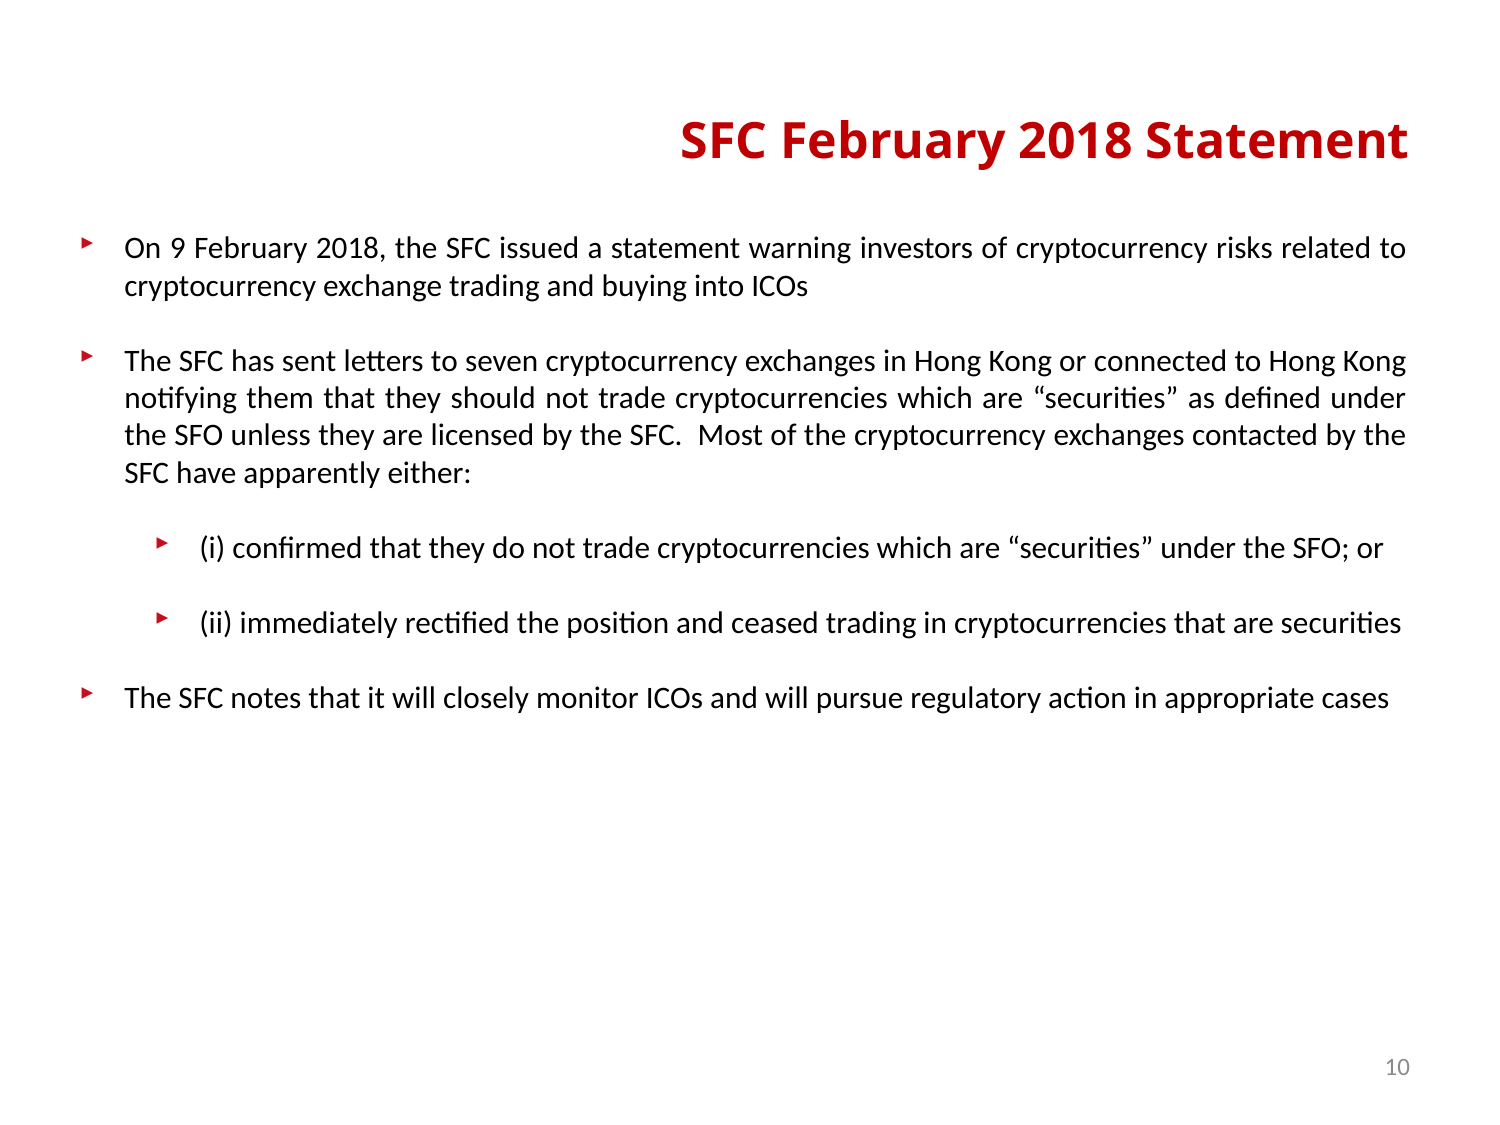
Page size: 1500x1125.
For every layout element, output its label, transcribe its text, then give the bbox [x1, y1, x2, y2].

text_box On 9 February 2018, the SFC issued a statement warning investors of cryptocurrency risks related to cryptocurrency exchange trading and buying into ICOs The SFC has sent letters to seven cryptocurrency exchanges in Hong Kong or connected to Hong Kong notifying them that they should not trade cryptocurrencies which are “securities” as defined under the SFO unless they are licensed by the SFC. Most of the cryptocurrency exchanges contacted by the SFC have apparently either: (i) confirmed that they do not trade cryptocurrencies which are “securities” under the SFO; or (ii) immediately rectified the position and ceased trading in cryptocurrencies that are securities The SFC notes that it will closely monitor ICOs and will pursue regulatory action in appropriate cases [64, 219, 1424, 752]
title SFC February 2018 Statement [75, 45, 1425, 233]
slide_number 10 [1074, 1042, 1425, 1103]
